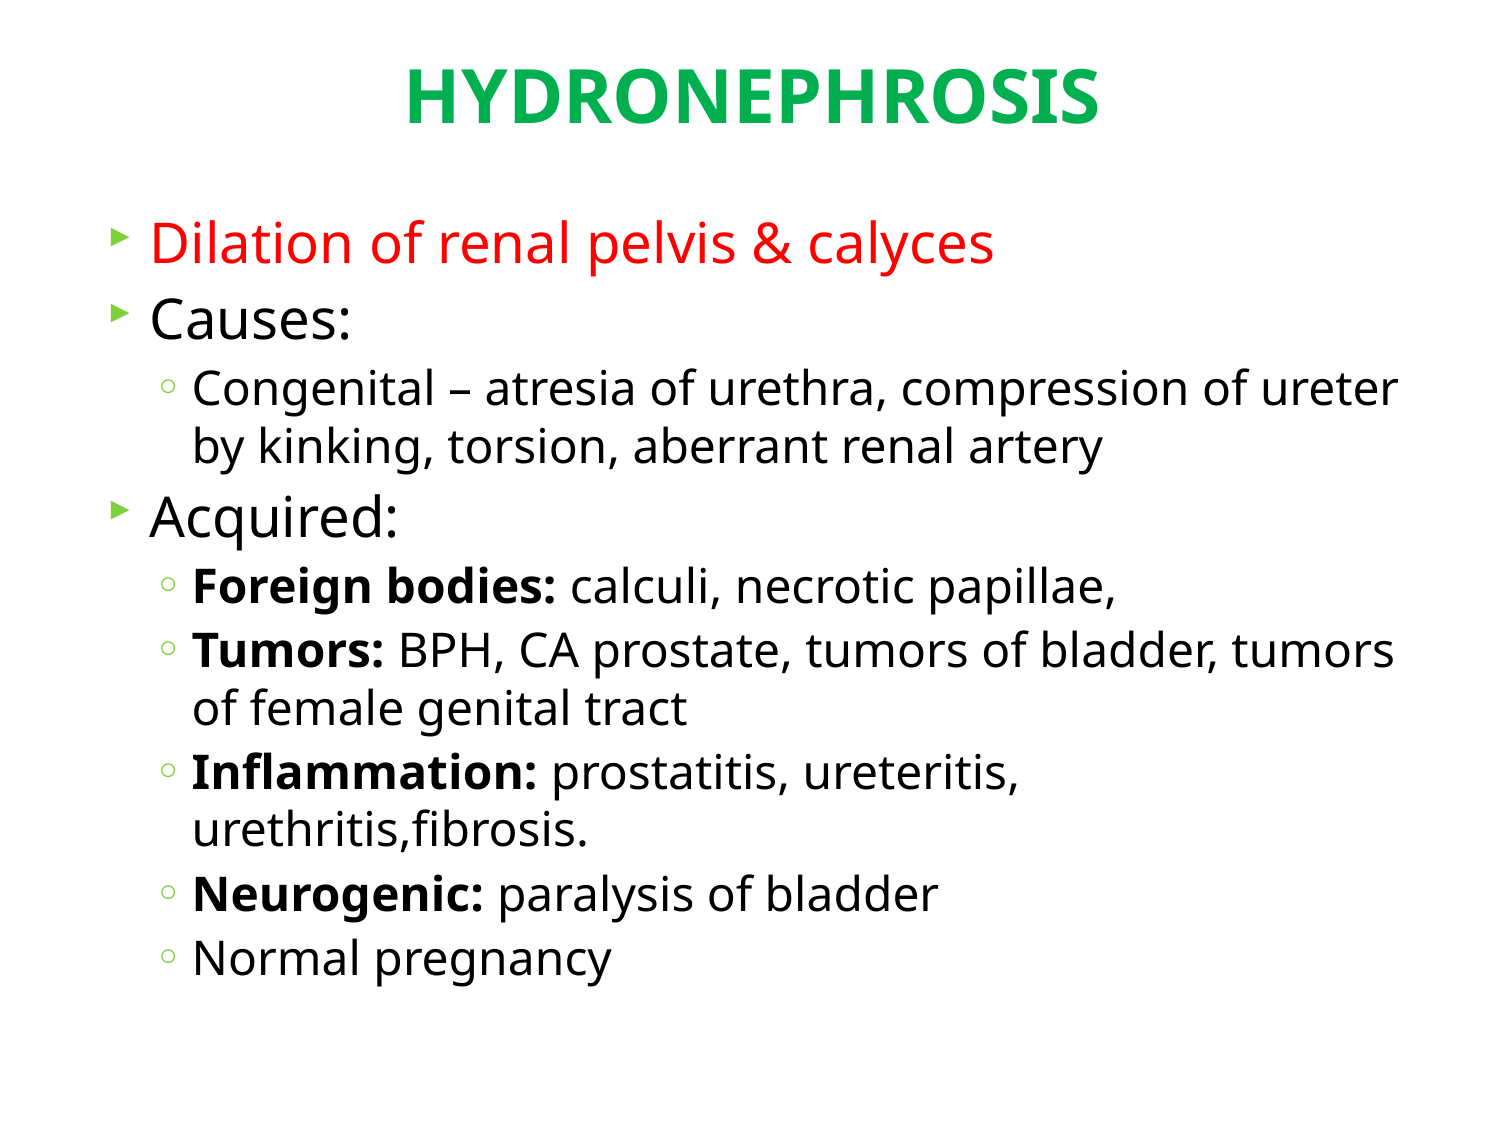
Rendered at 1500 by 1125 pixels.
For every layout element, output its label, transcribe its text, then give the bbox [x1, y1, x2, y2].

title HYDRONEPHROSIS [87, 0, 1438, 188]
list Dilation of renal pelvis & calyces Causes: Congenital – atresia of urethra, compression of ureter by kinking, torsion, aberrant renal artery Acquired: Foreign bodies: calculi, necrotic papillae, Tumors: BPH, CA prostate, tumors of bladder, tumors of female genital tract Inflammation: prostatitis, ureteritis, urethritis,fibrosis. Neurogenic: paralysis of bladder Normal pregnancy [75, 200, 1425, 1013]
